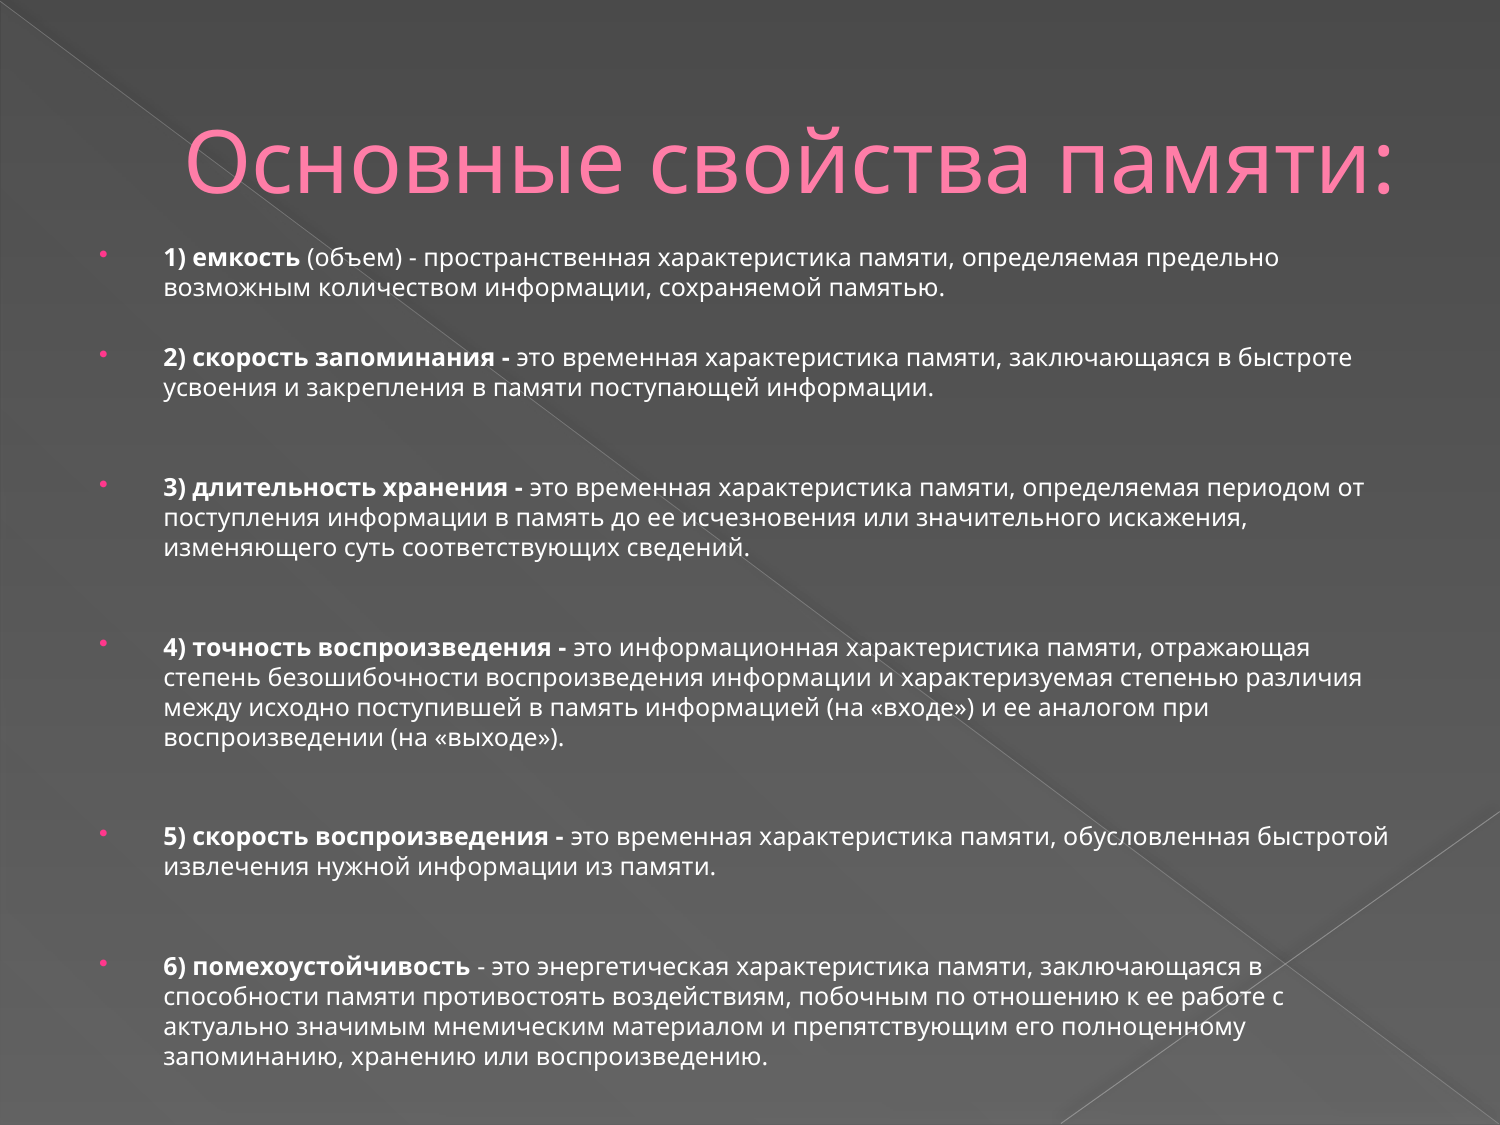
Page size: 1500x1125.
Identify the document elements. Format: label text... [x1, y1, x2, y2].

title Основные свойства памяти: [75, 43, 1425, 234]
list 1) емкость (объем) - пространственная характеристика памяти, определяемая предельно возможным количеством информации, сохраняемой памятью. 2) скорость запоминания - это временная характеристика памяти, заключающаяся в быстроте усвоения и закрепления в памяти поступающей информации. 3) длительность хранения - это временная характеристика памяти, определяемая периодом от поступления информации в память до ее исчезновения или значительного искажения, изменяющего суть соответствующих сведений. 4) точность воспроизведения - это информационная характеристика памяти, отражающая степень безошибочности воспроизведения информации и характеризуемая степенью различия между исходно поступившей в память информацией (на «входе») и ее аналогом при воспроизведении (на «выходе»). 5) скорость воспроизведения - это временная характеристика памяти, обусловленная быстротой извлечения нужной информации из памяти. 6) помехоустойчивость - это энергетическая характеристика памяти, заключающаяся в способности памяти противостоять воздействиям, побочным по отношению к ее работе с актуально значимым мнемическим материалом и препятствующим его полноценному запоминанию, хранению или воспроизведению. [75, 234, 1425, 1059]
